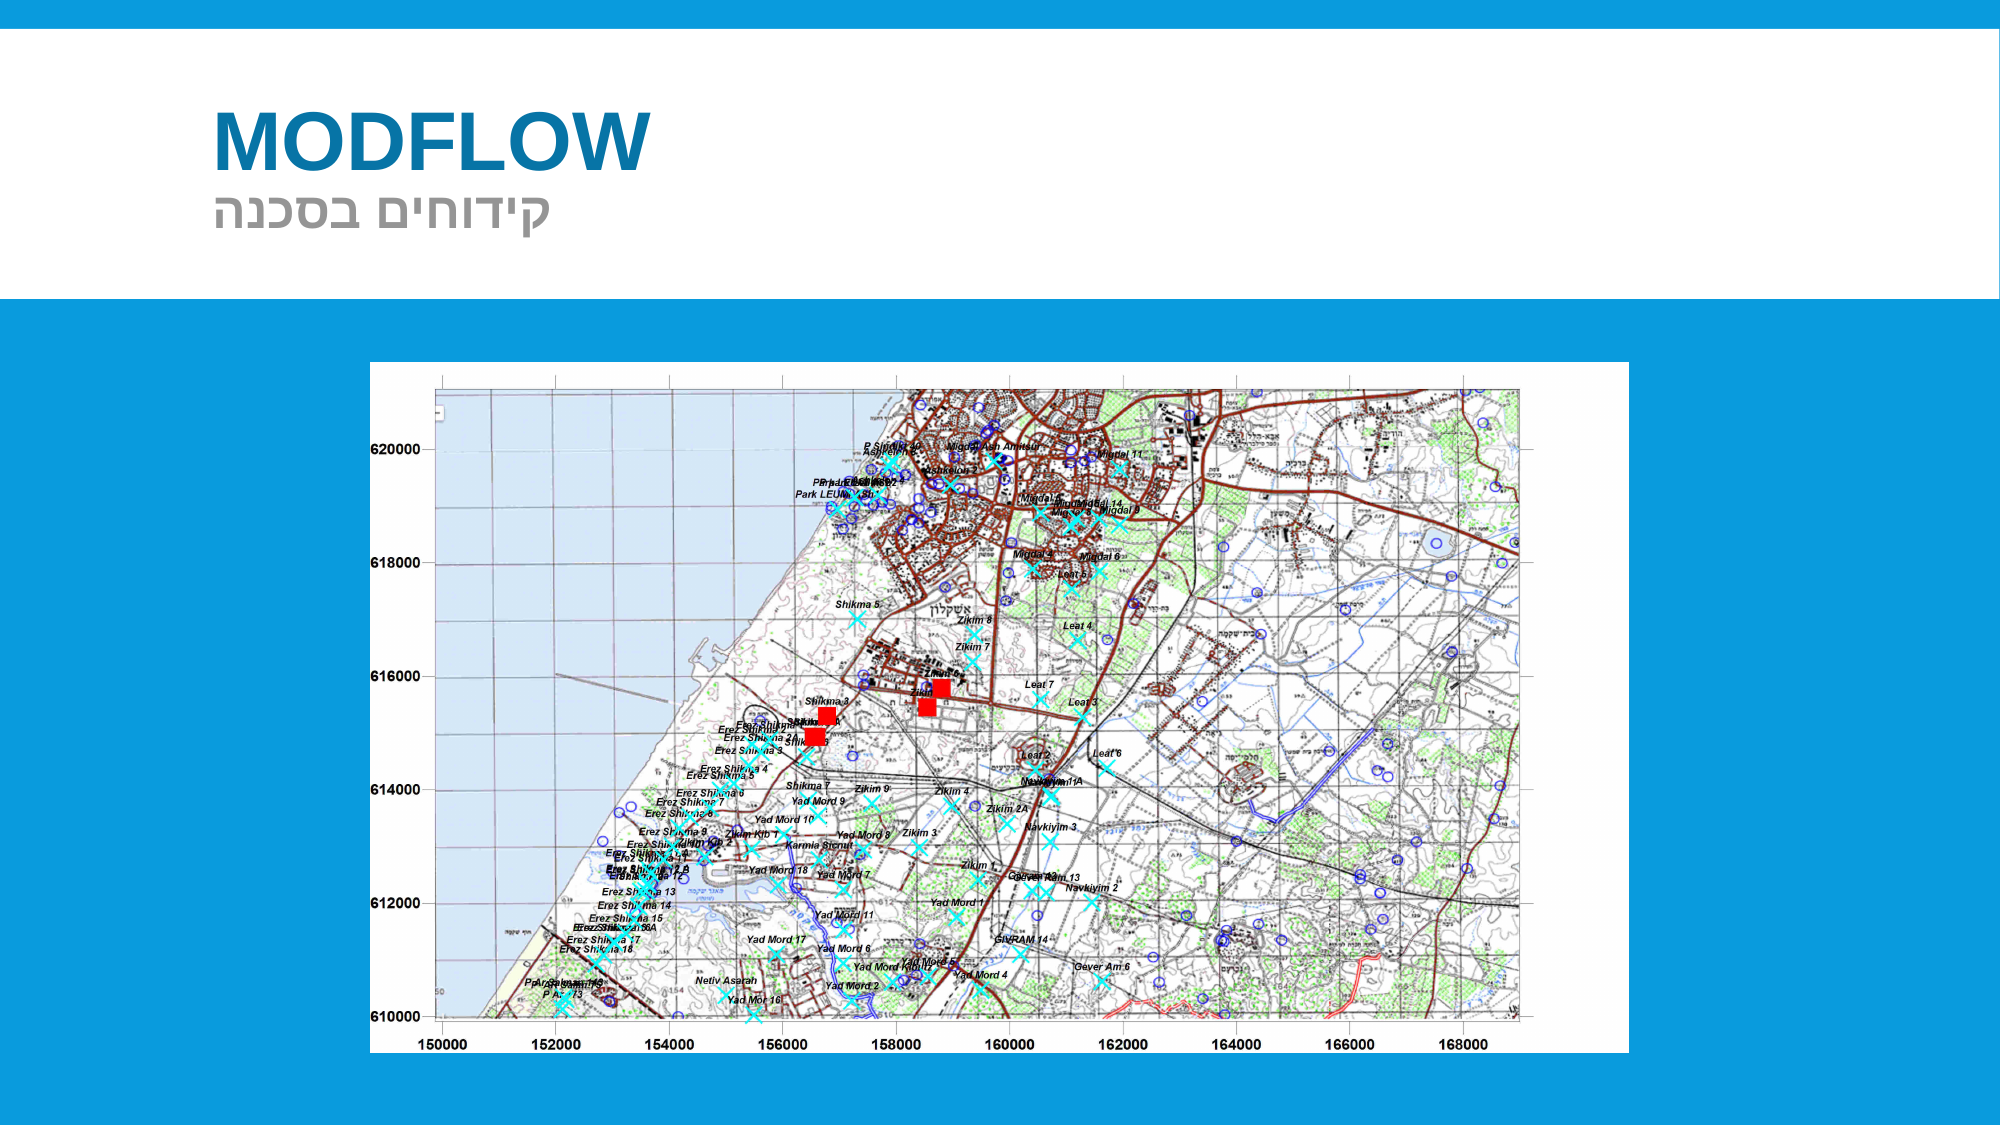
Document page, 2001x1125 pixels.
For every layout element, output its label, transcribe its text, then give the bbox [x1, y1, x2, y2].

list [370, 362, 1630, 1054]
title MODFLOW קידוחים בסכנה [197, 46, 1803, 295]
